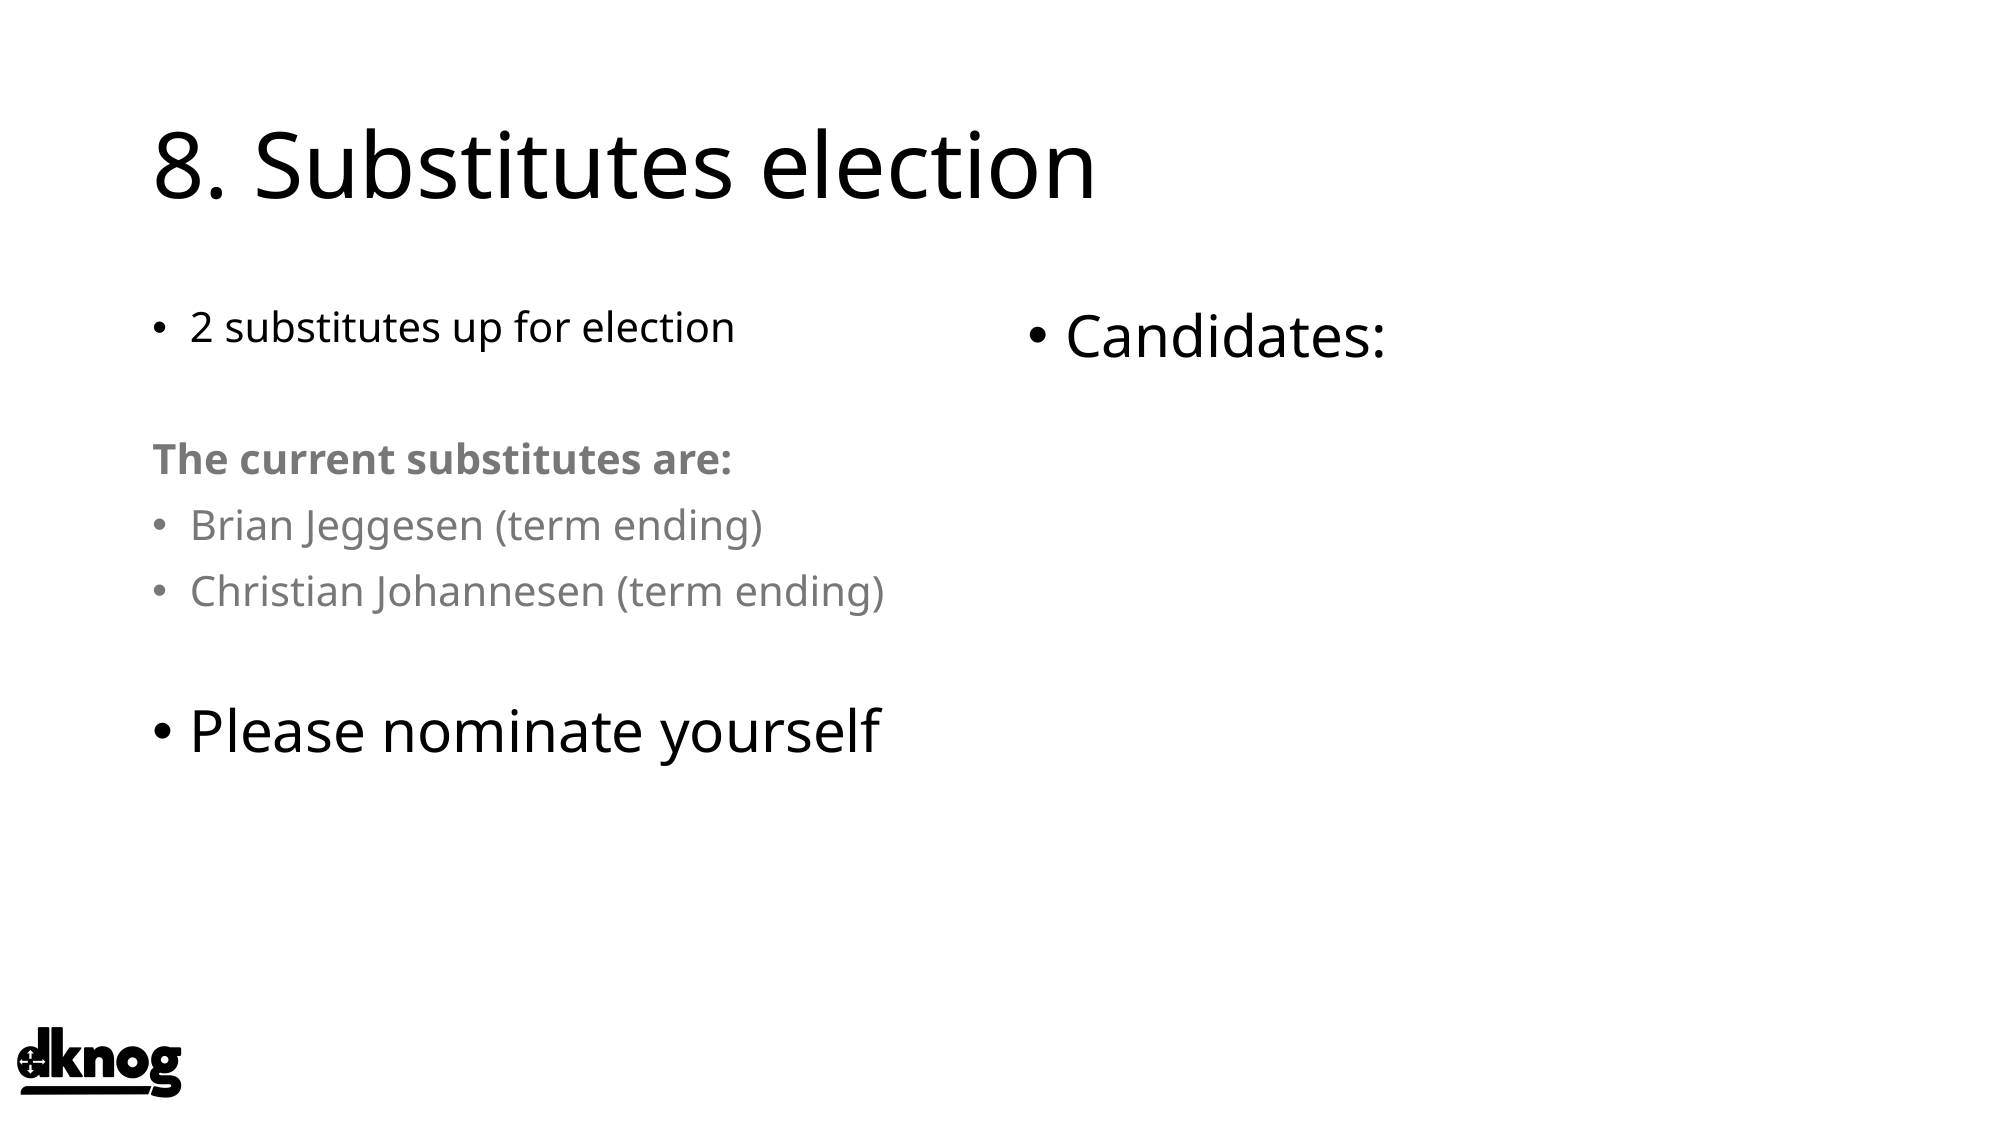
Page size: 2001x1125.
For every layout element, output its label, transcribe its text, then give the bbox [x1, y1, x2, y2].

picture [14, 1025, 186, 1103]
title 8. Substitutes election [137, 59, 1863, 278]
list Candidates: [1012, 299, 1863, 1014]
list 2 substitutes up for election The current substitutes are: Brian Jeggesen (term ending) Christian Johannesen (term ending) Please nominate yourself [137, 299, 988, 1014]
